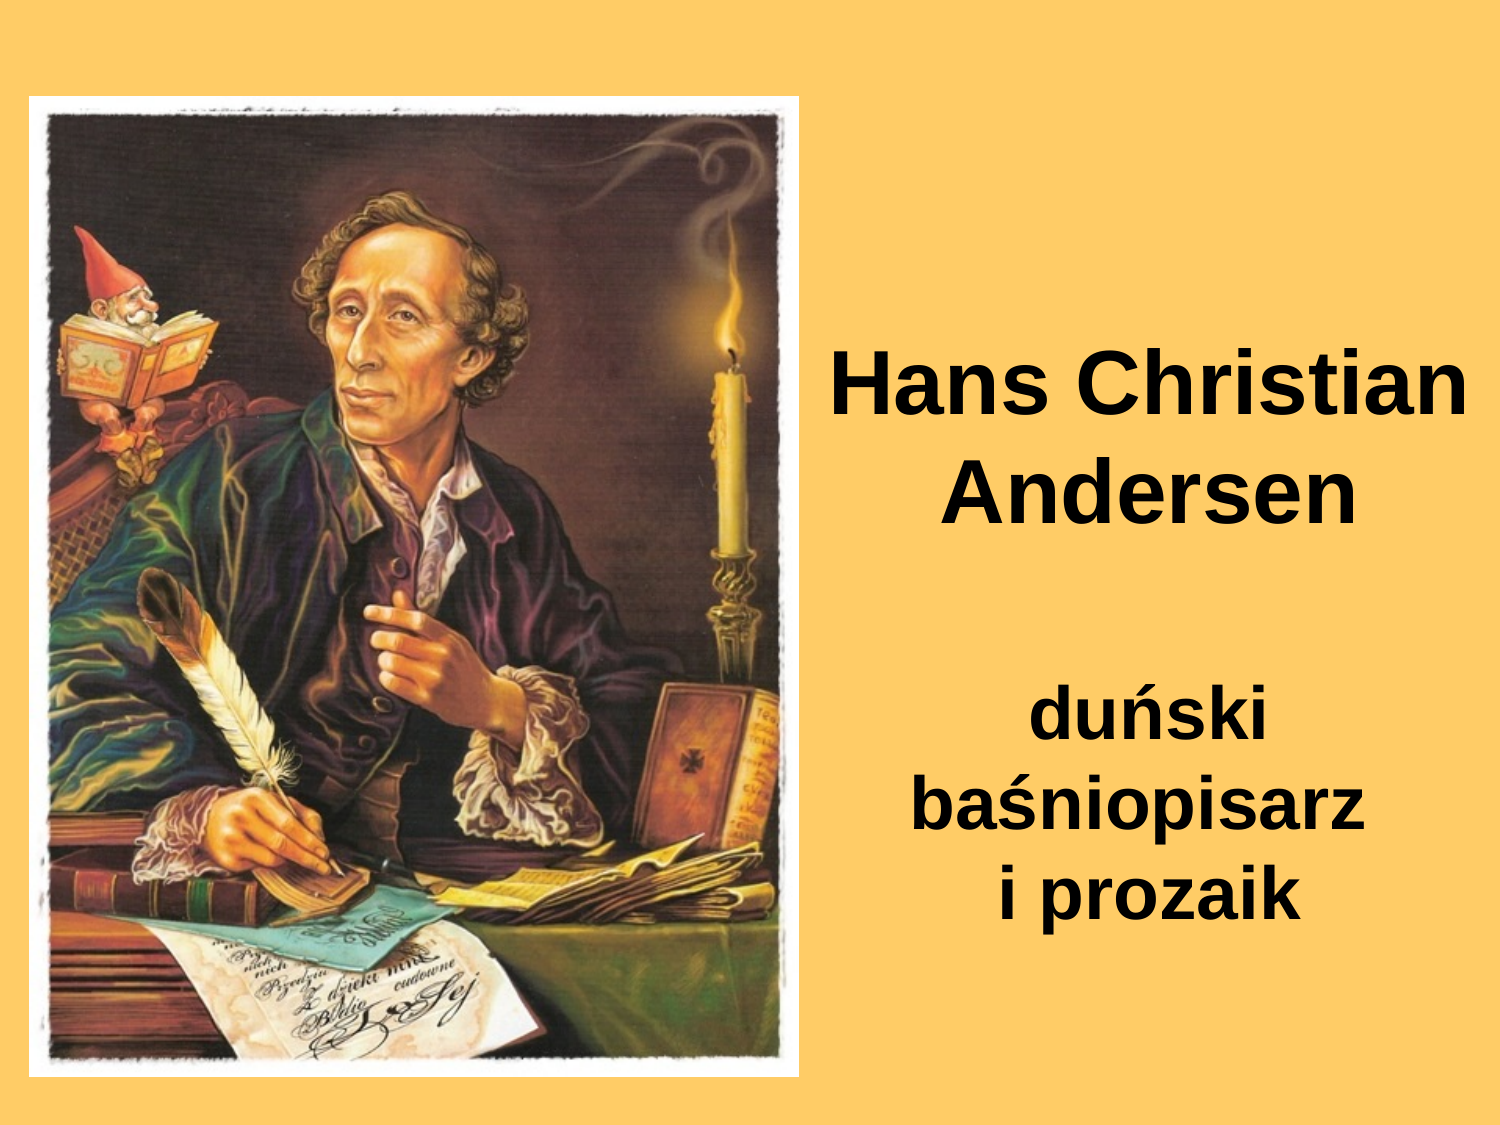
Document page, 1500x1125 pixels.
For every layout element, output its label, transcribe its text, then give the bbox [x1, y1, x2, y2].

text_box duński baśniopisarz i prozaik [804, 656, 1500, 987]
picture [29, 96, 799, 1077]
title Hans Christian Andersen [804, 278, 1500, 587]
